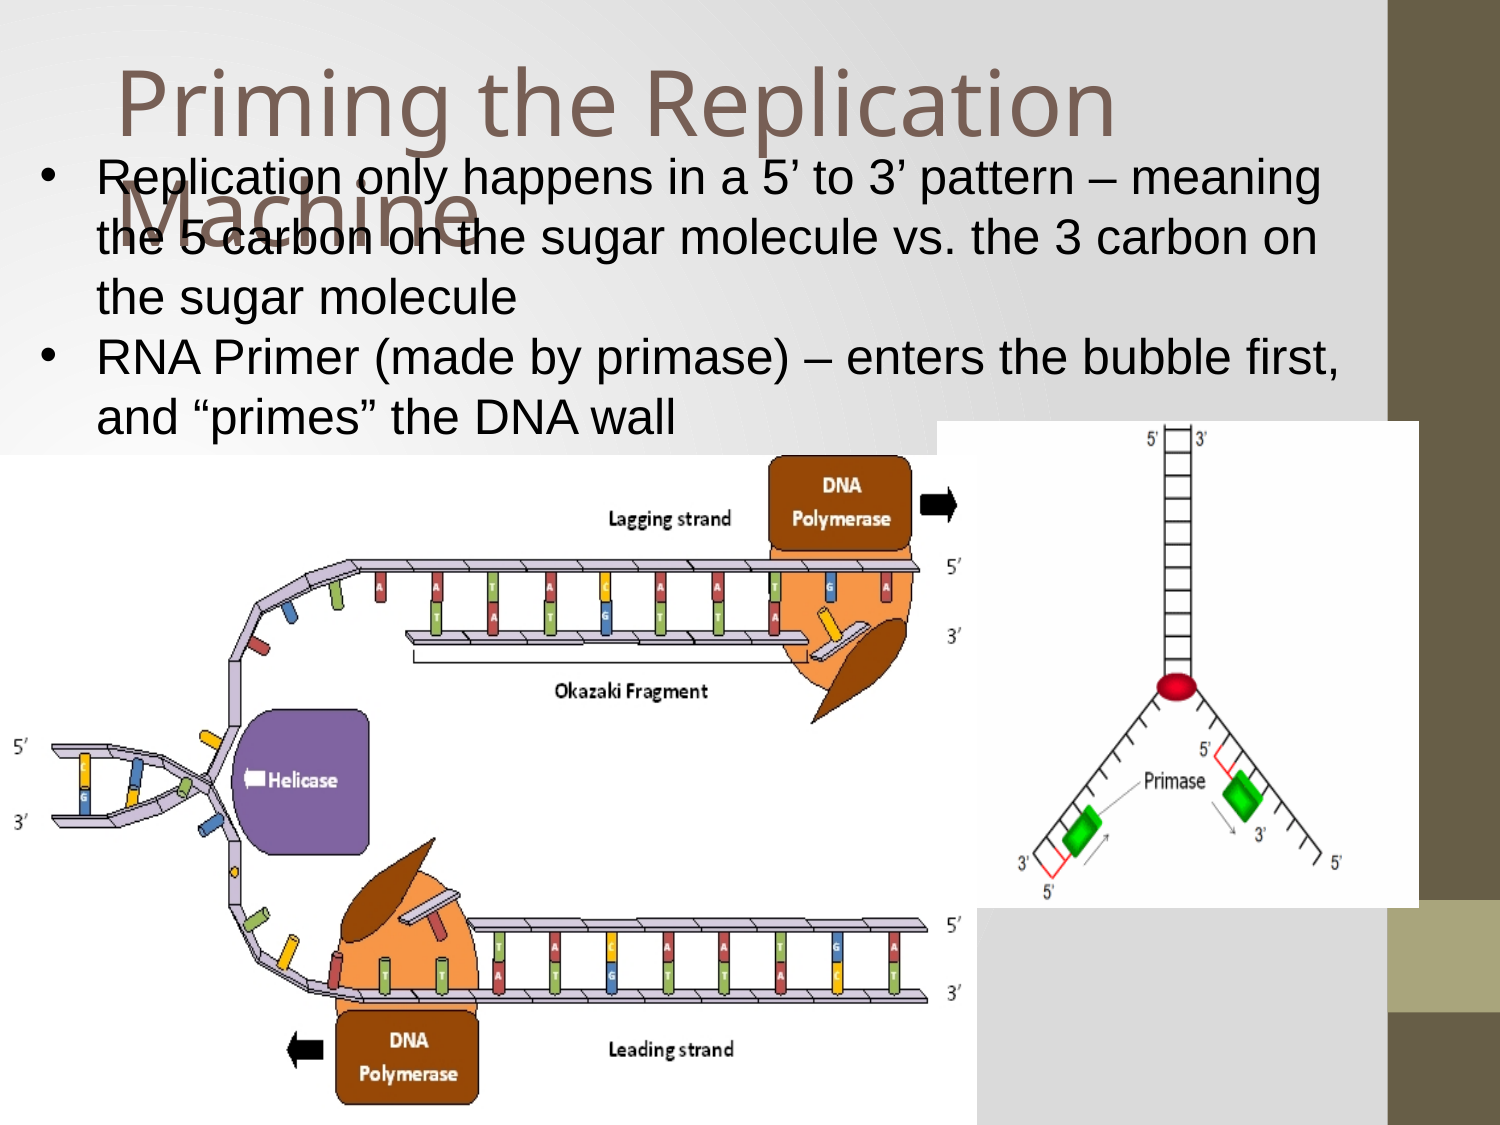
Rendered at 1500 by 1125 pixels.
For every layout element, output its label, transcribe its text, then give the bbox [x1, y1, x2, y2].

text_box Priming the Replication Machine [99, 37, 1438, 200]
text_box Replication only happens in a 5’ to 3’ pattern – meaning the 5 carbon on the sugar molecule vs. the 3 carbon on the sugar molecule RNA Primer (made by primase) – enters the bubble first, and “primes” the DNA wall [24, 137, 1363, 447]
picture [0, 421, 1419, 1125]
